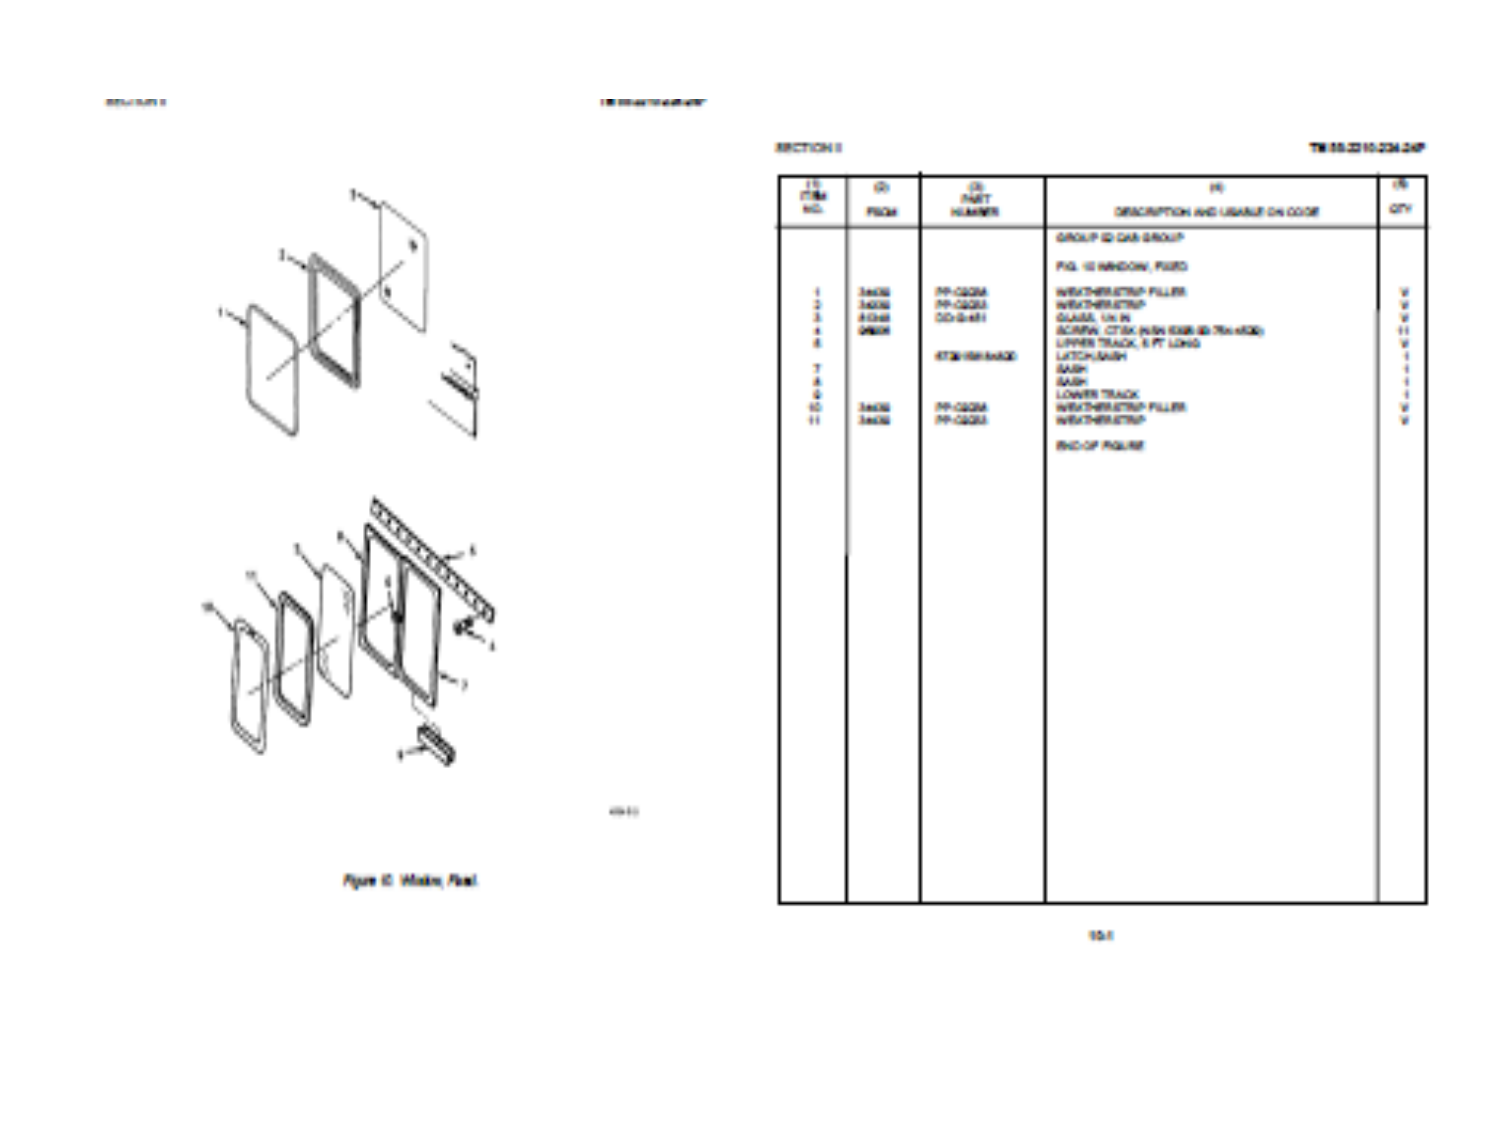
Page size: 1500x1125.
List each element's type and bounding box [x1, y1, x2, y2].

picture [87, 99, 720, 976]
picture [749, 99, 1445, 967]
